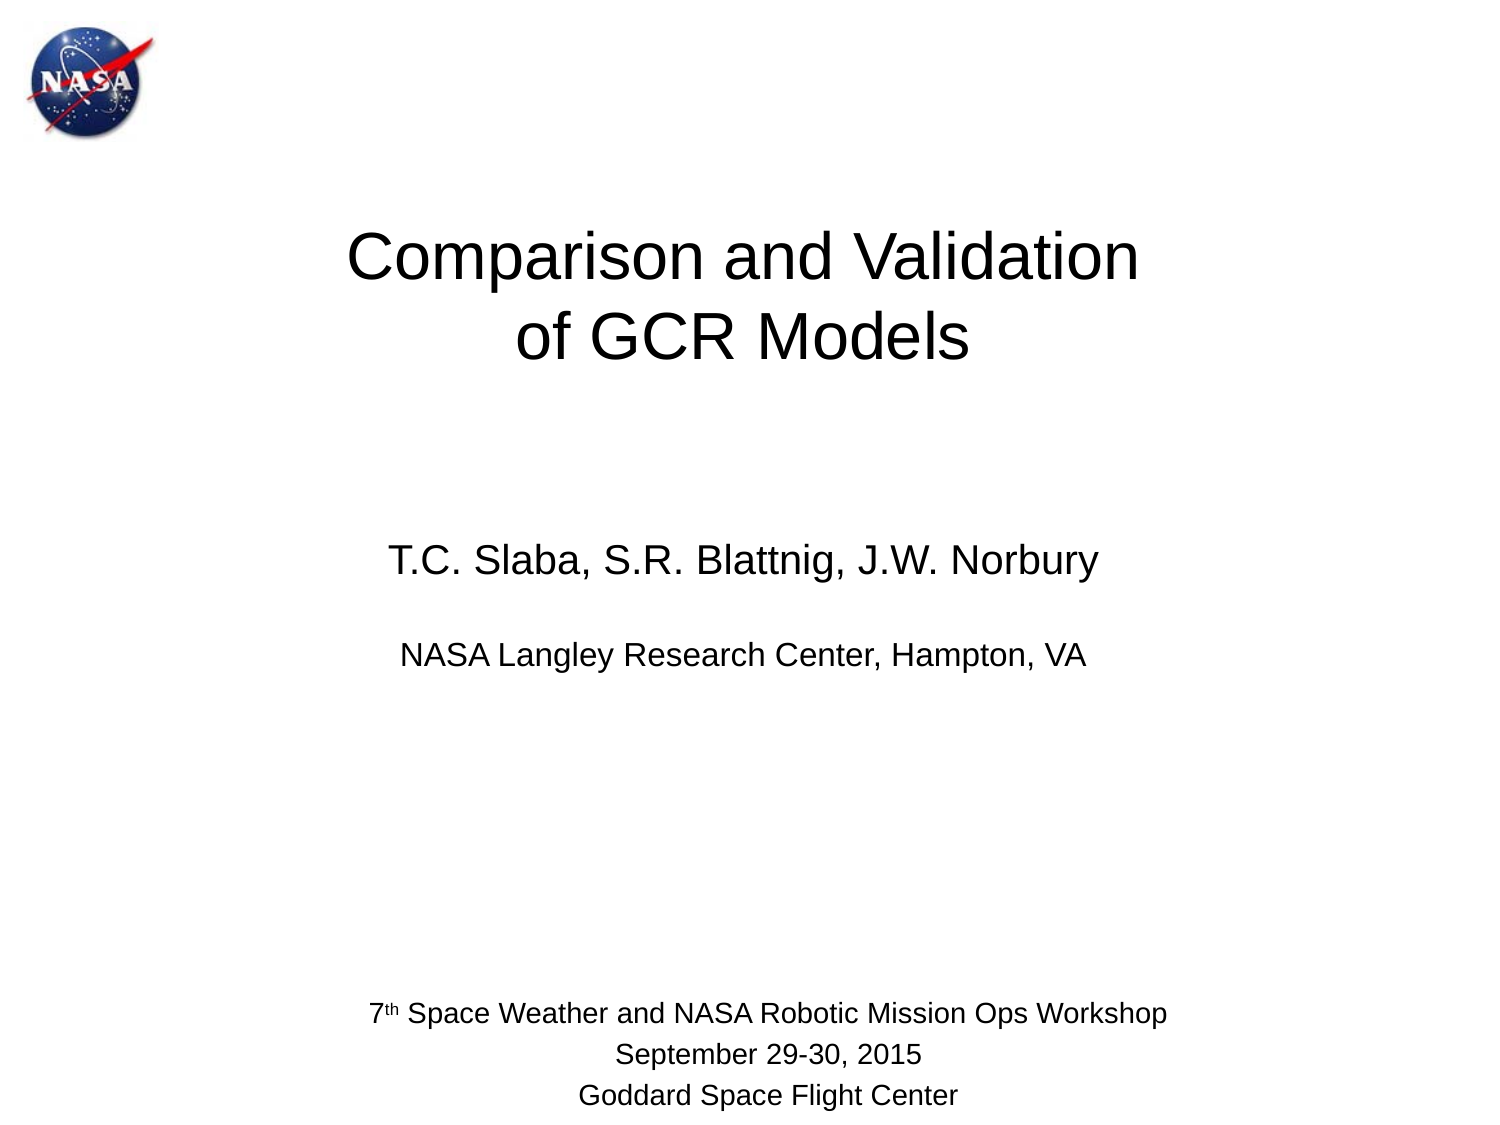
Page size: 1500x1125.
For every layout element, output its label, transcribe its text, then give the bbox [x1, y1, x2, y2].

text_box 7th Space Weather and NASA Robotic Mission Ops Workshop September 29-30, 2015 Goddard Space Flight Center [137, 987, 1400, 1125]
picture [23, 21, 159, 142]
text_box Comparison and Validation of GCR Models T.C. Slaba, S.R. Blattnig, J.W. Norbury NASA Langley Research Center, Hampton, VA [37, 205, 1450, 781]
